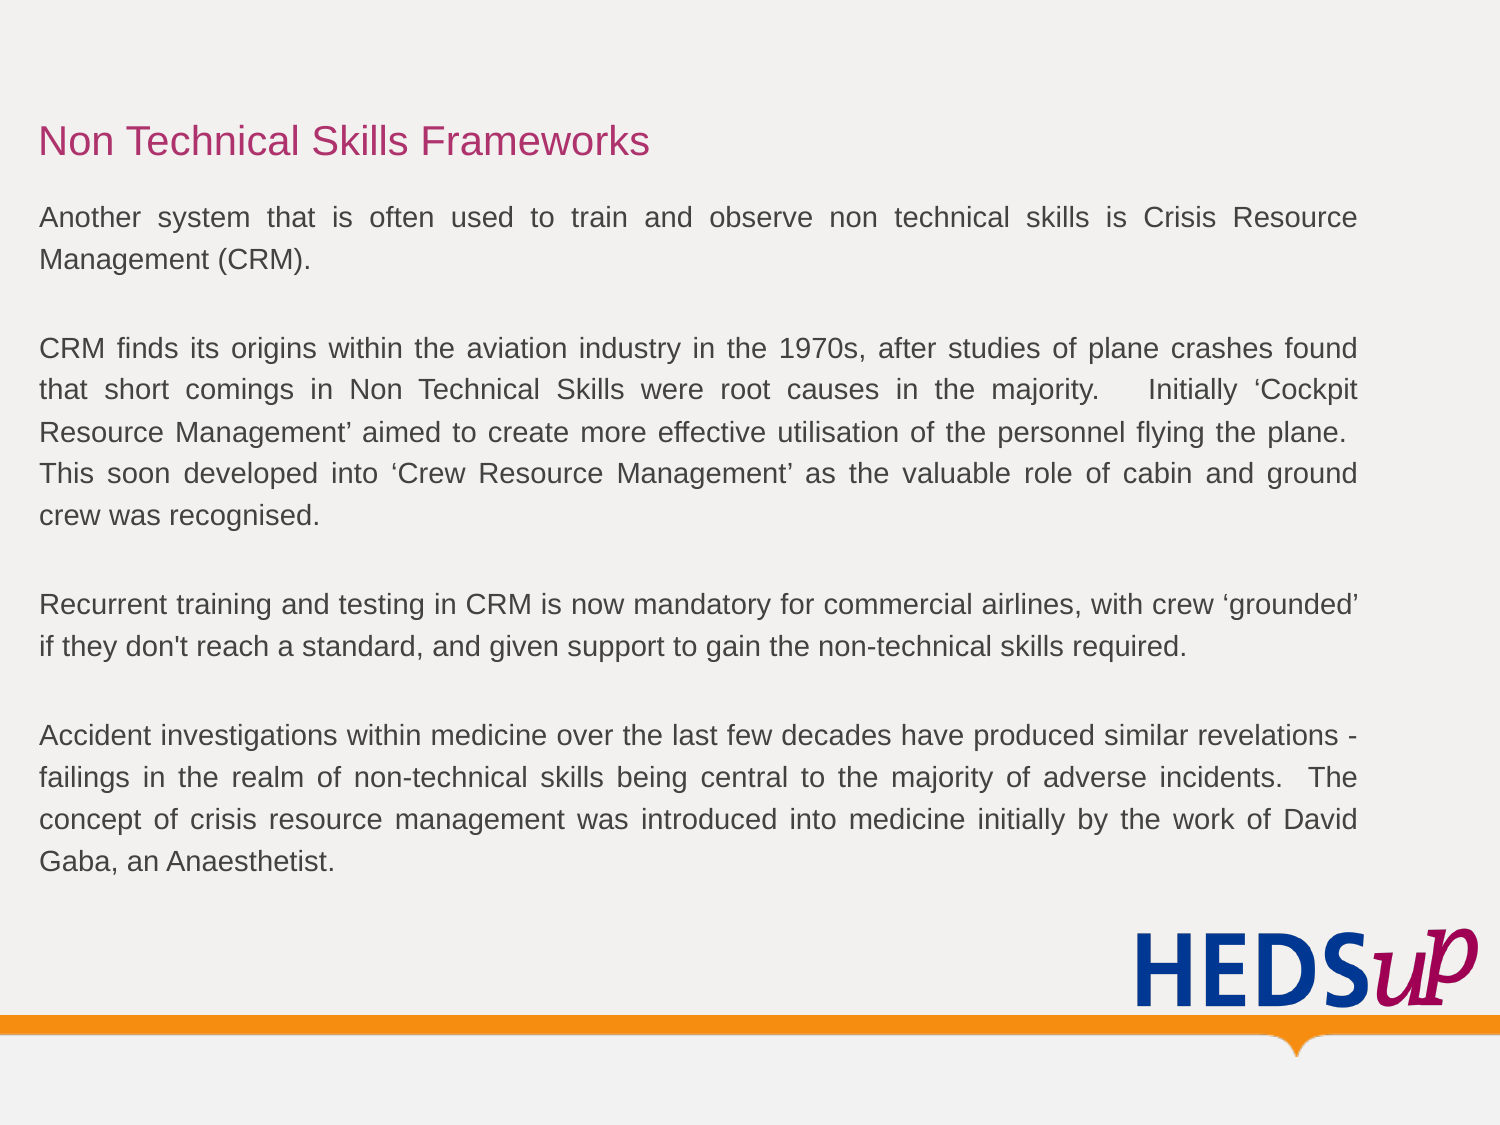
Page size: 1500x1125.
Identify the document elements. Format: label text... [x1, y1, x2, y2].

text_box Accident investigations within medicine over the last few decades have produced similar revelations - failings in the realm of non-technical skills being central to the majority of adverse incidents. The concept of crisis resource management was introduced into medicine initially by the work of David Gaba, an Anaesthetist. [30, 700, 1369, 886]
picture [0, 1015, 1500, 1057]
text_box CRM finds its origins within the aviation industry in the 1970s, after studies of plane crashes found that short comings in Non Technical Skills were root causes in the majority. Initially ‘Cockpit Resource Management’ aimed to create more effective utilisation of the personnel flying the plane. This soon developed into ‘Crew Resource Management’ as the valuable role of cabin and ground crew was recognised. [30, 313, 1369, 540]
text_box Another system that is often used to train and observe non technical skills is Crisis Resource Management (CRM). [30, 182, 1369, 284]
text_box Recurrent training and testing in CRM is now mandatory for commercial airlines, with crew ‘grounded’ if they don't reach a standard, and given support to gain the non-technical skills required. [30, 570, 1369, 671]
picture [1133, 919, 1487, 1009]
text_box Non Technical Skills Frameworks [30, 106, 659, 172]
